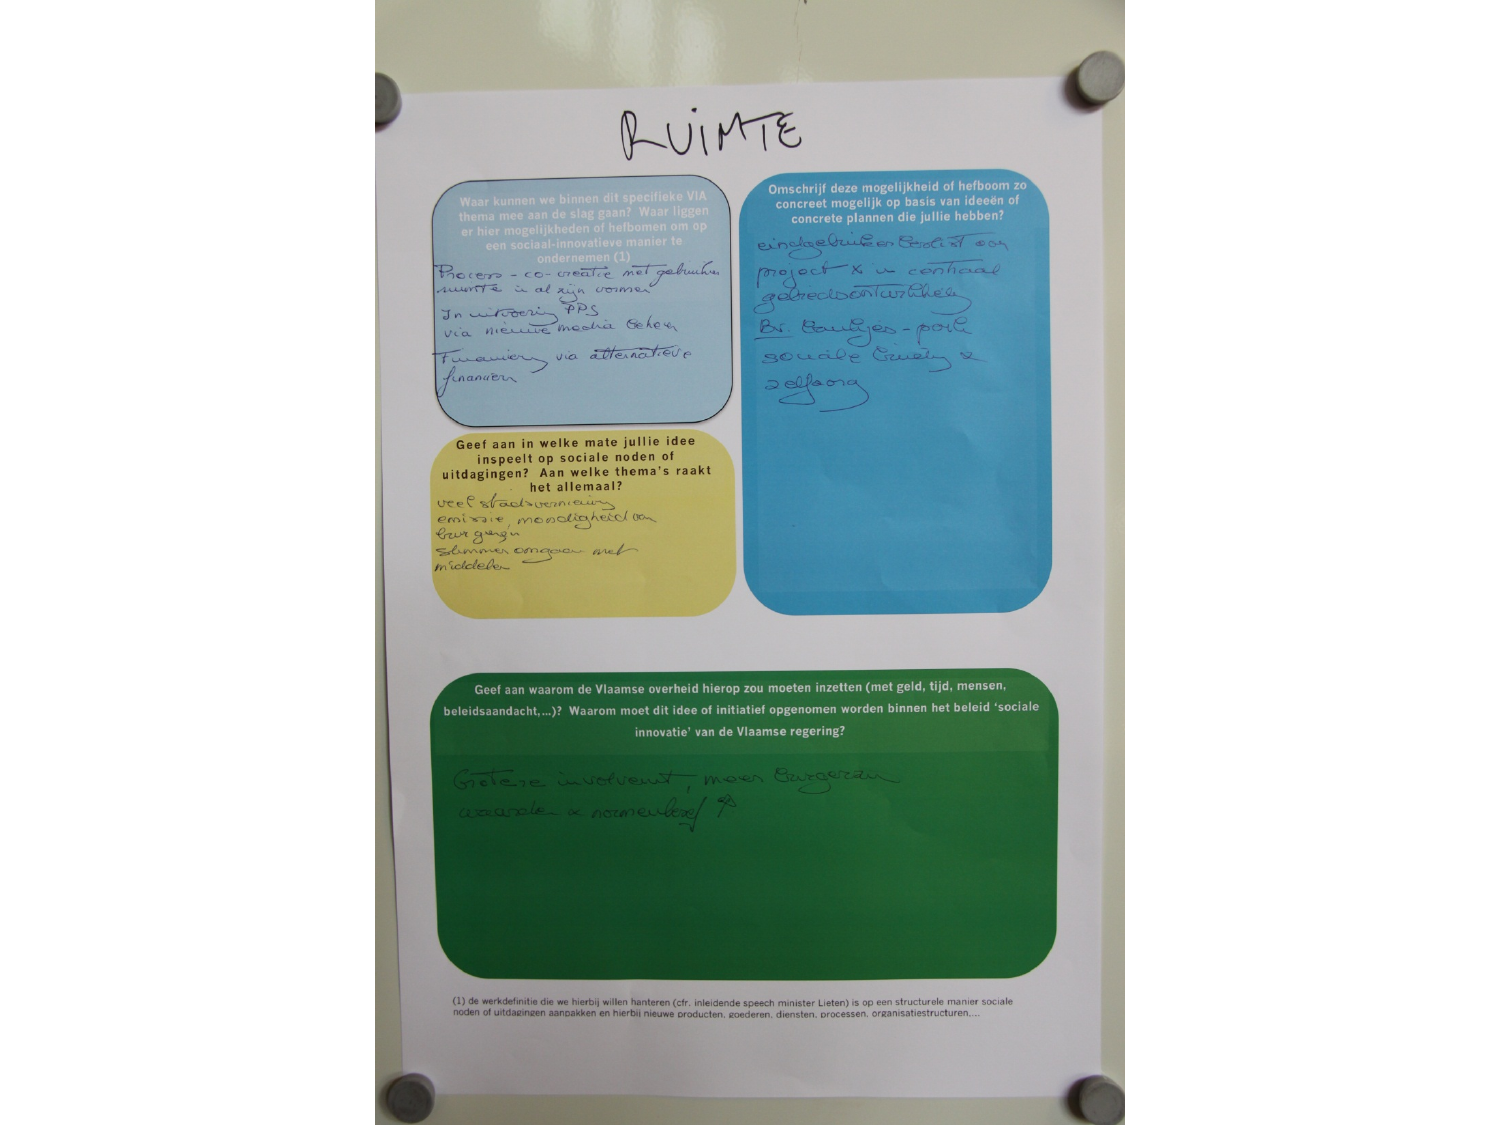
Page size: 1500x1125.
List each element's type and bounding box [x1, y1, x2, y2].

picture [374, 0, 1126, 1125]
